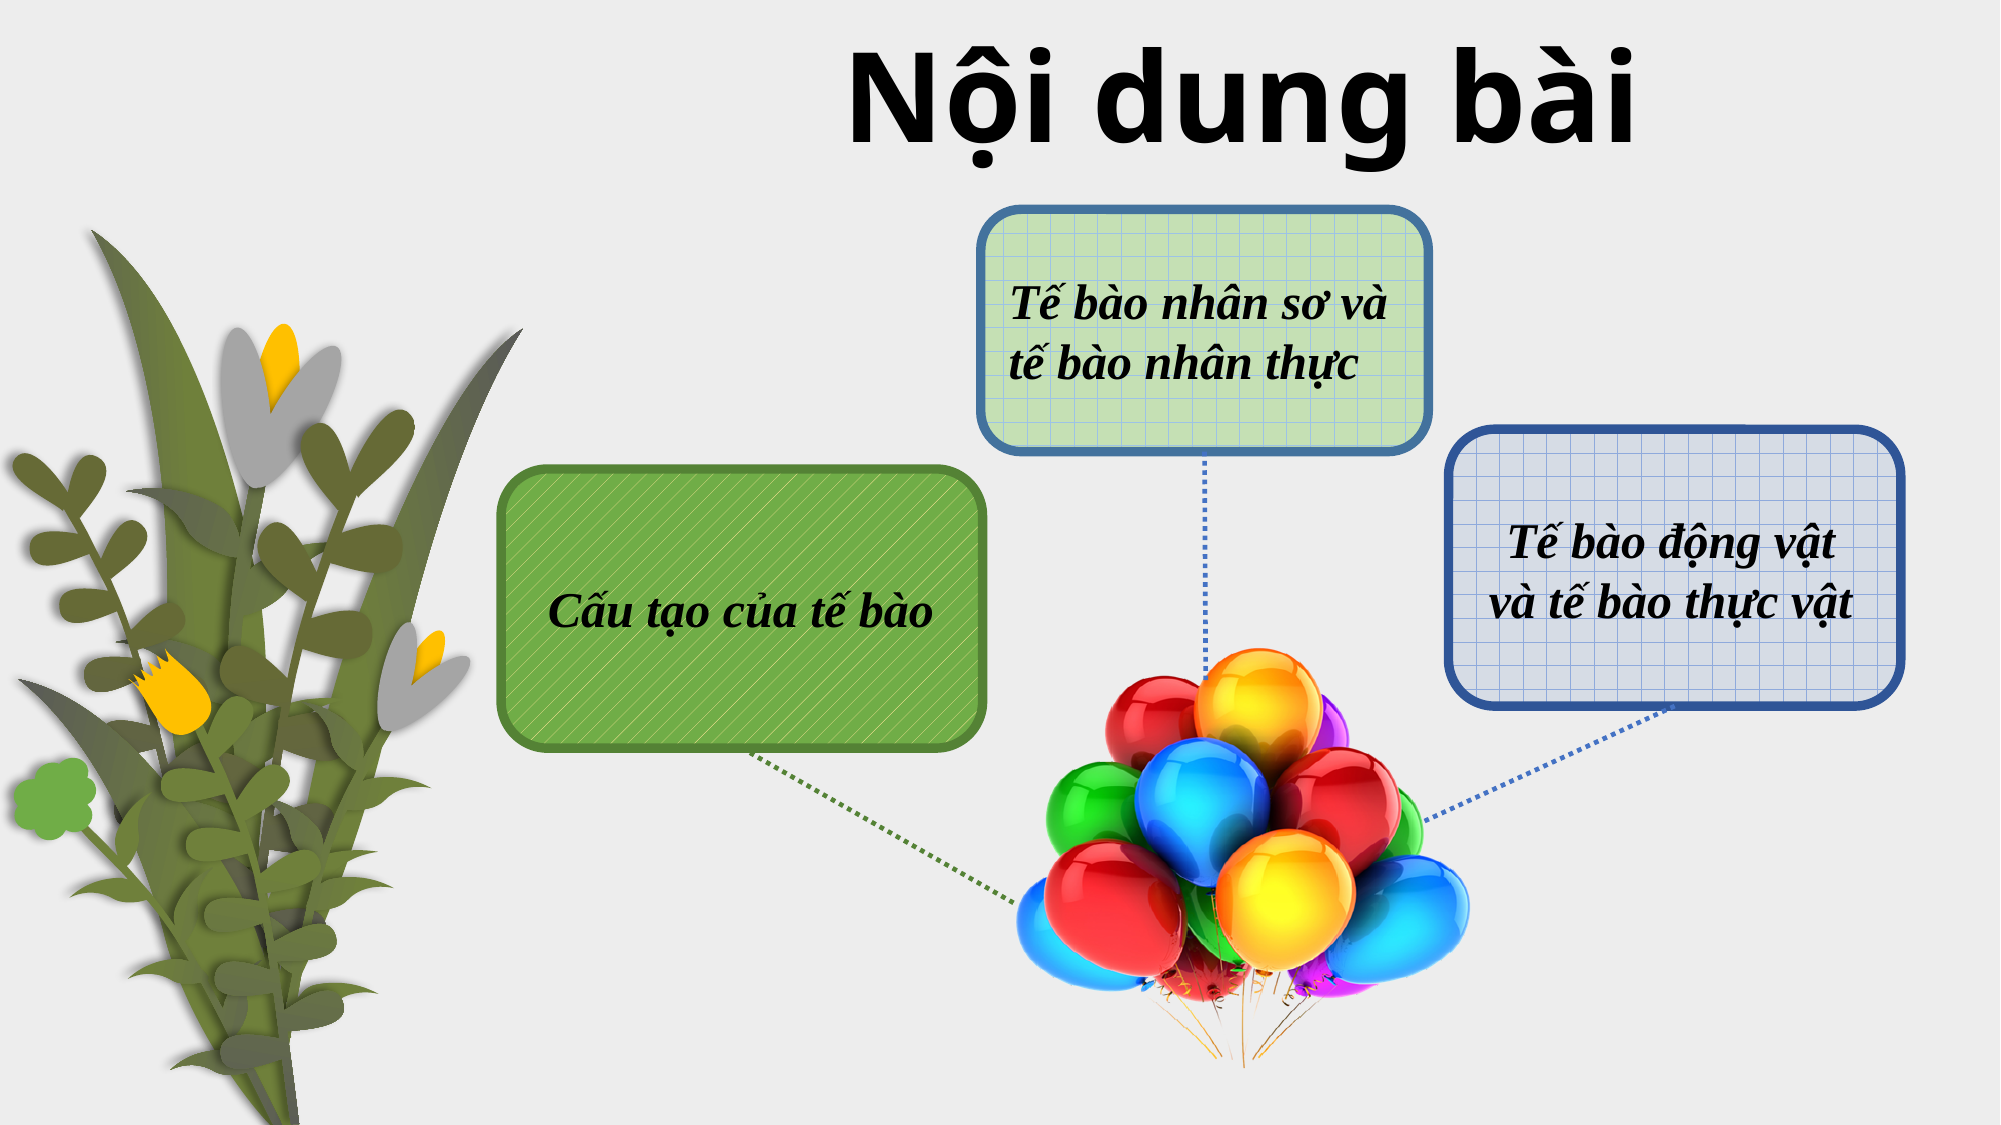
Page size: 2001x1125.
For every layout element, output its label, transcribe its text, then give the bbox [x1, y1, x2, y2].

text_box Tế bào nhân sơ và tế bào nhân thực [993, 262, 1416, 398]
picture [1000, 645, 1488, 1069]
text_box Tế bào động vật và tế bào thực vật [1465, 501, 1876, 637]
title Nội dung bài [631, 0, 1853, 210]
text_box [500, 467, 984, 750]
text_box [979, 208, 1430, 453]
text_box [1447, 428, 1902, 708]
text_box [800, 689, 957, 964]
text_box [1419, 611, 1581, 961]
text_box Cấu tạo của tế bào [519, 570, 963, 646]
